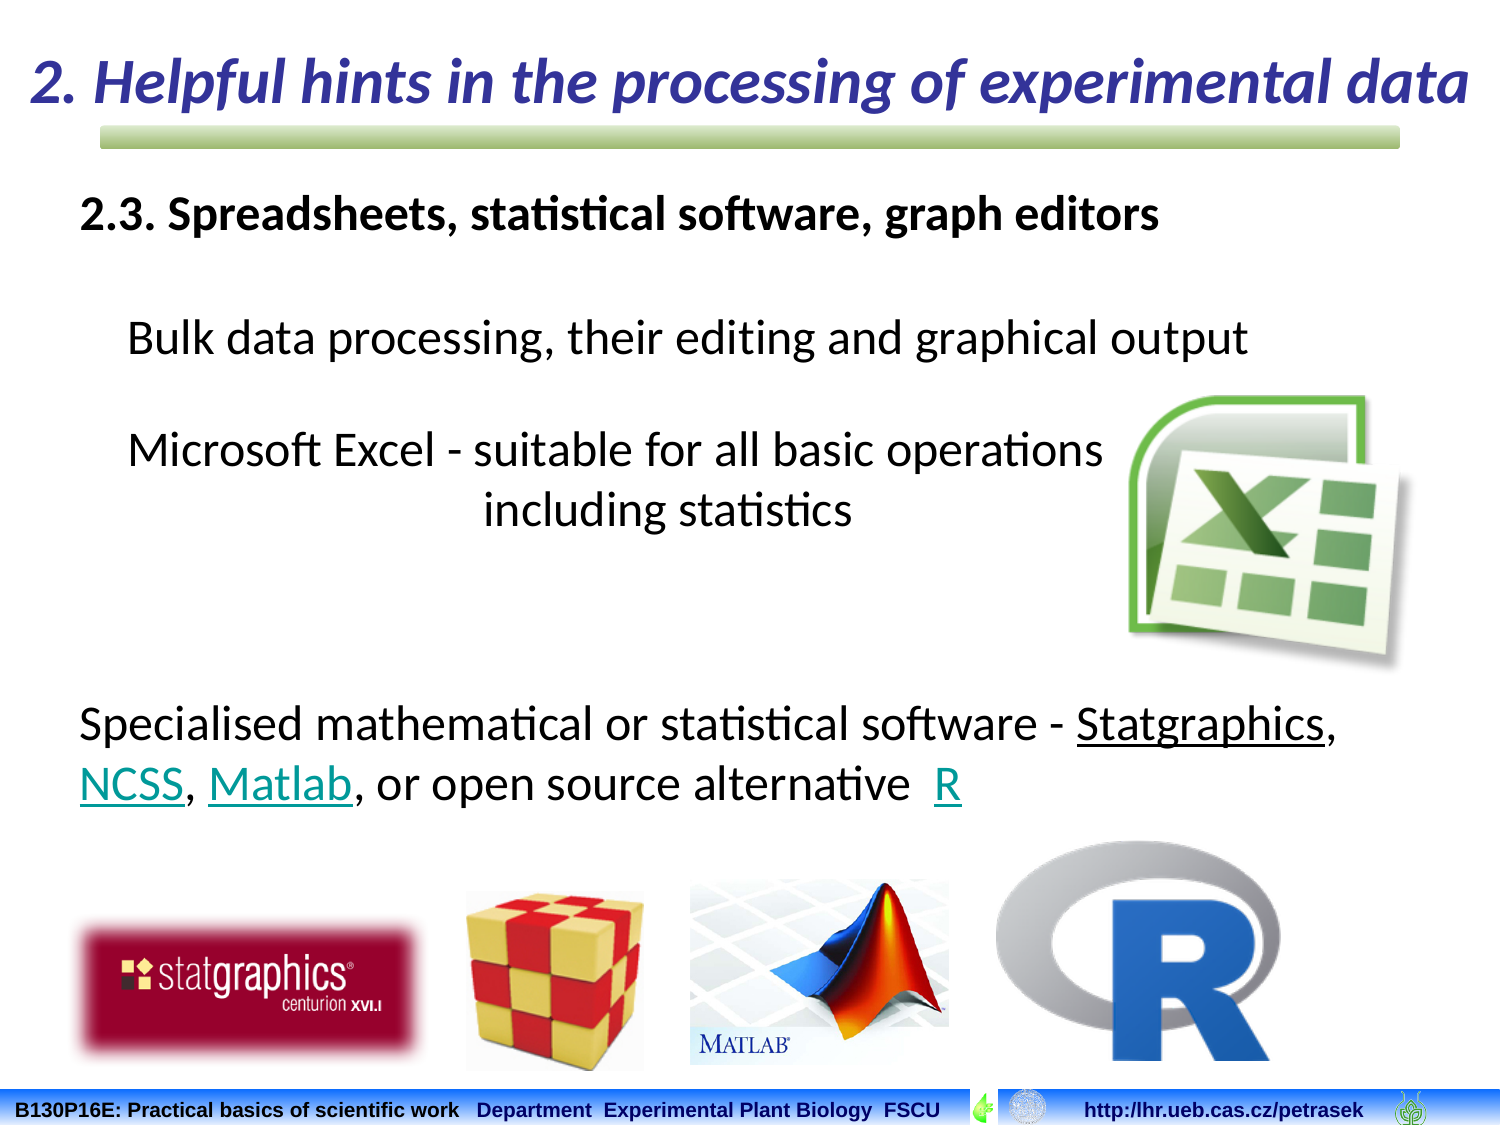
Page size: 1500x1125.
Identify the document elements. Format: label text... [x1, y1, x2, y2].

picture [1104, 361, 1424, 681]
text_box 2. Helpful hints in the processing of experimental data [14, 31, 1486, 124]
text_box Bulk data processing, their editing and graphical output [112, 297, 1459, 373]
text_box 2.3. Spreadsheets, statistical software, graph editors [64, 172, 1447, 248]
text_box Microsoft Excel - suitable for all basic operations including statistics [112, 409, 1099, 545]
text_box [0, 1088, 1500, 1125]
text_box [98, 124, 1402, 152]
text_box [64, 682, 1400, 1071]
